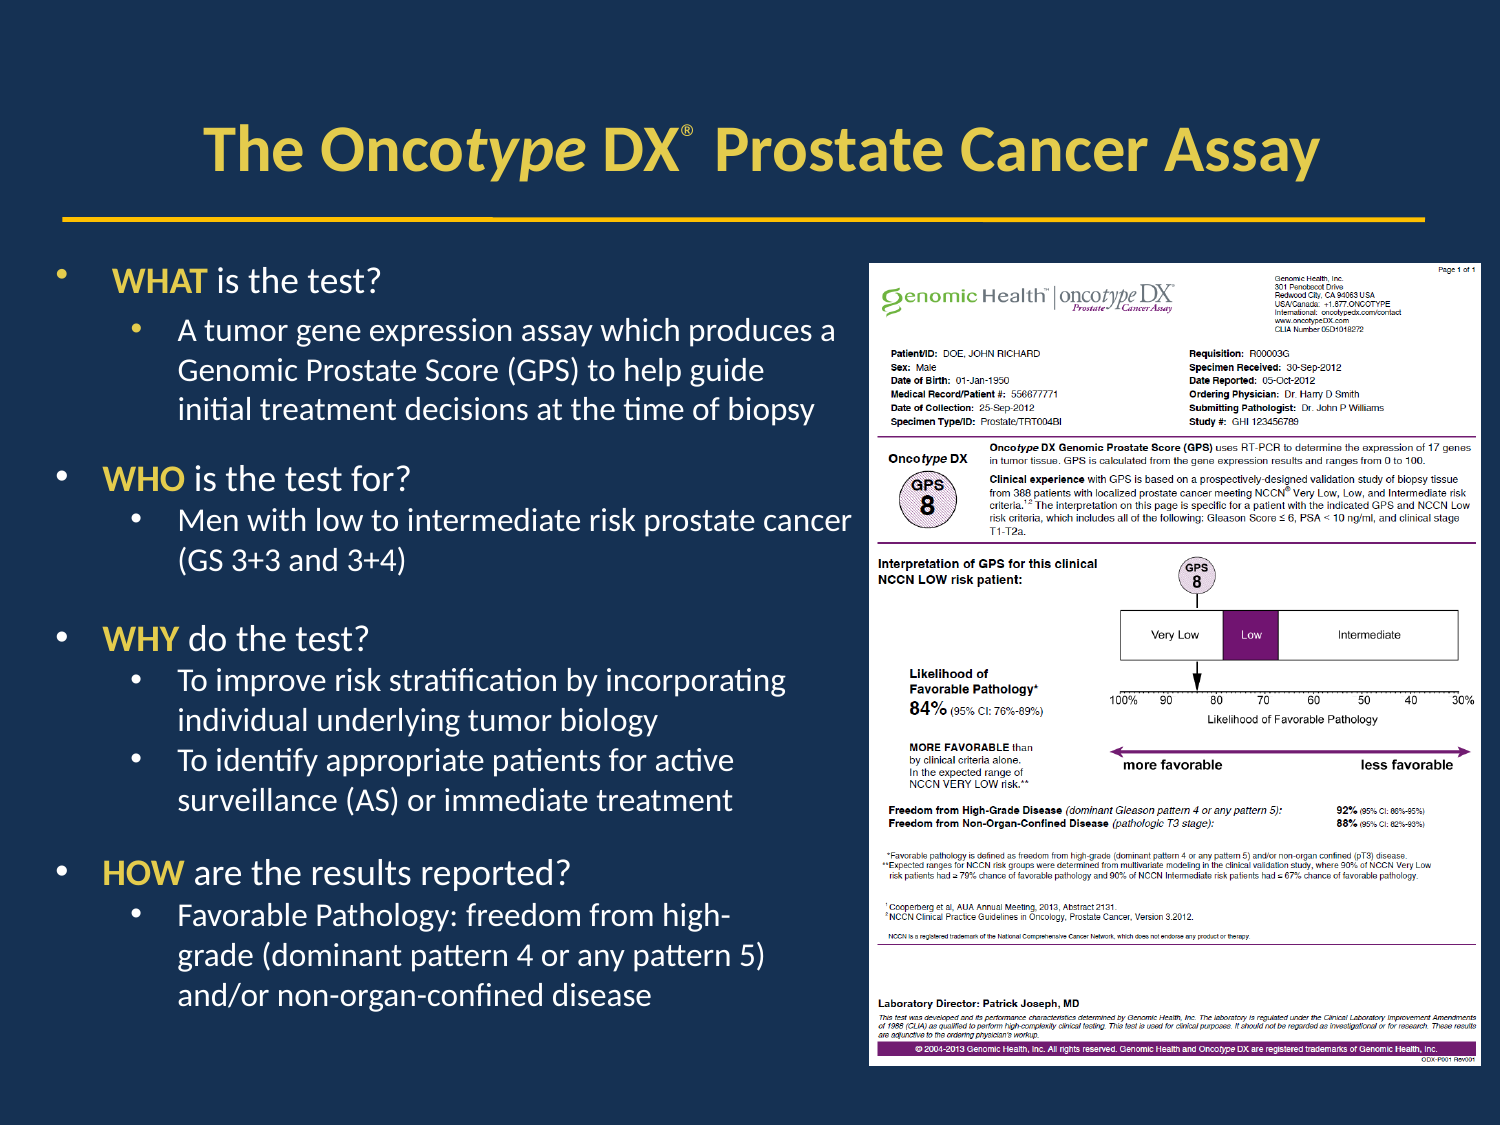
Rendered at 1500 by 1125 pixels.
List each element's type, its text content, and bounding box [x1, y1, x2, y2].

text_box HOW are the results reported? Favorable Pathology: freedom from high-grade (dominant pattern 4 or any pattern 5) and/or non-organ-confined disease [40, 841, 791, 1021]
text_box [40, 826, 864, 1066]
text_box WHY do the test? To improve risk stratification by incorporating individual underlying tumor biology To identify appropriate patients for active surveillance (AS) or immediate treatment [40, 606, 864, 826]
text_box WHO is the test for? Men with low to intermediate risk prostate cancer (GS 3+3 and 3+4) [40, 446, 864, 586]
list WHAT is the test? A tumor gene expression assay which produces a Genomic Prostate Score (GPS) to help guide initial treatment decisions at the time of biopsy [40, 248, 857, 442]
title The Oncotype DX® Prostate Cancer Assay [87, 5, 1438, 193]
picture [869, 263, 1481, 1066]
